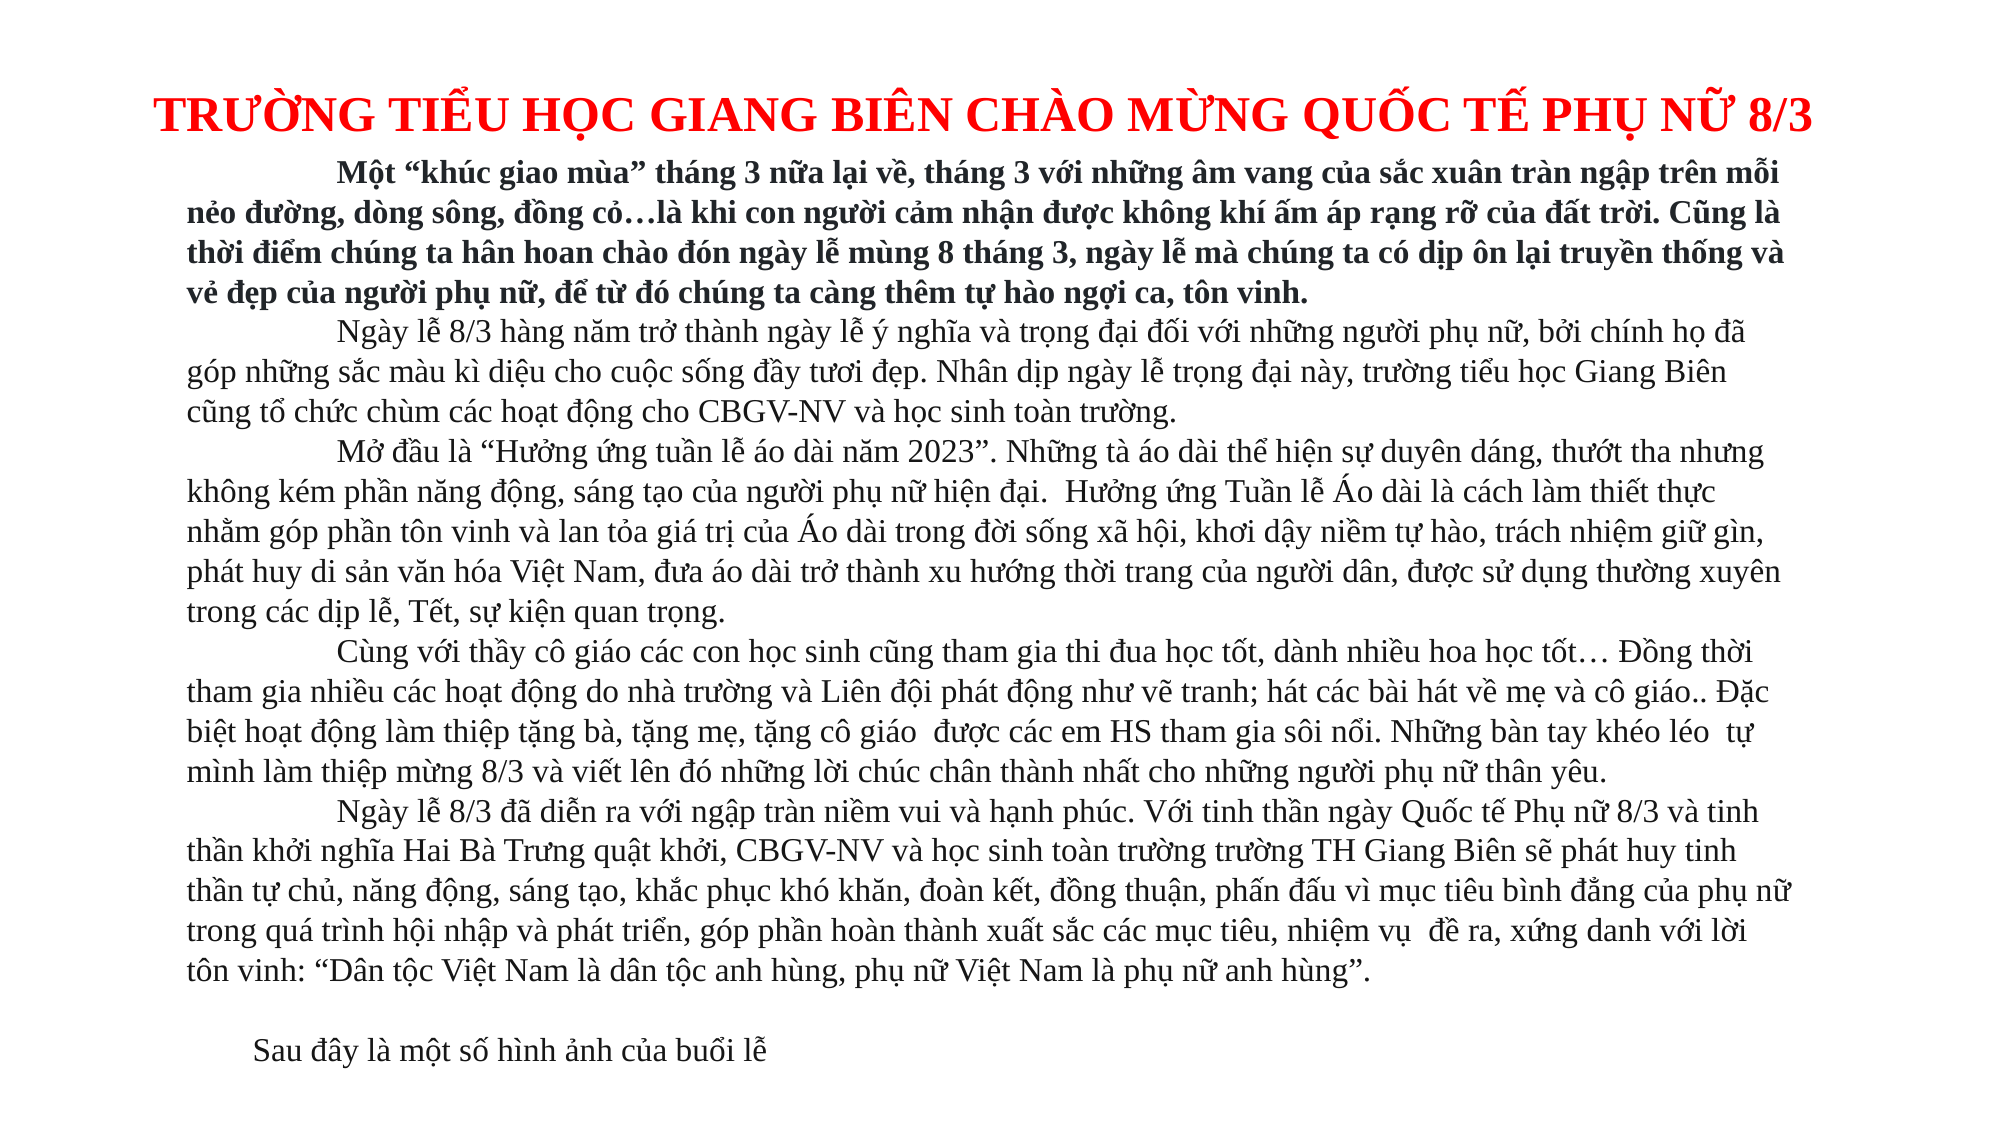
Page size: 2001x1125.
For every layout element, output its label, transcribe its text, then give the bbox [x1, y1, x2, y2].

text_box Một “khúc giao mùa” tháng 3 nữa lại về, tháng 3 với những âm vang của sắc xuân tràn ngập trên mỗi nẻo đường, dòng sông, đồng cỏ…là khi con người cảm nhận được không khí ấm áp rạng rỡ của đất trời. Cũng là thời điểm chúng ta hân hoan chào đón ngày lễ mùng 8 tháng 3, ngày lễ mà chúng ta có dịp ôn lại truyền thống và vẻ đẹp của người phụ nữ, để từ đó chúng ta càng thêm tự hào ngợi ca, tôn vinh. Ngày lễ 8/3 hàng năm trở thành ngày lễ ý nghĩa và trọng đại đối với những người phụ nữ, bởi chính họ đã góp những sắc màu kì diệu cho cuộc sống đầy tươi đẹp. Nhân dịp ngày lễ trọng đại này, trường tiểu học Giang Biên cũng tổ chức chùm các hoạt động cho CBGV-NV và học sinh toàn trường. Mở đầu là “Hưởng ứng tuần lễ áo dài năm 2023”. Những tà áo dài thể hiện sự duyên dáng, thướt tha nhưng không kém phần năng động, sáng tạo của người phụ nữ hiện đại. Hưởng ứng Tuần lễ Áo dài là cách làm thiết thực nhằm góp phần tôn vinh và lan tỏa giá trị của Áo dài trong đời sống xã hội, khơi dậy niềm tự hào, trách nhiệm giữ gìn, phát huy di sản văn hóa Việt Nam, đưa áo dài trở thành xu hướng thời trang của người dân, được sử dụng thường xuyên trong các dịp lễ, Tết, sự kiện quan trọng. Cùng với thầy cô giáo các con học sinh cũng tham gia thi đua học tốt, dành nhiều hoa học tốt… Đồng thời tham gia nhiều các hoạt động do nhà trường và Liên đội phát động như vẽ tranh; hát các bài hát về mẹ và cô giáo.. Đặc biệt hoạt động làm thiệp tặng bà, tặng mẹ, tặng cô giáo được các em HS tham gia sôi nổi. Những bàn tay khéo léo tự mình làm thiệp mừng 8/3 và viết lên đó những lời chúc chân thành nhất cho những người phụ nữ thân yêu. Ngày lễ 8/3 đã diễn ra với ngập tràn niềm vui và hạnh phúc. Với tinh thần ngày Quốc tế Phụ nữ 8/3 và tinh thần khởi nghĩa Hai Bà Trưng quật khởi, CBGV-NV và học sinh toàn trường trường TH Giang Biên sẽ phát huy tinh thần tự chủ, năng động, sáng tạo, khắc phục khó khăn, đoàn kết, đồng thuận, phấn đấu vì mục tiêu bình đẳng của phụ nữ trong quá trình hội nhập và phát triển, góp phần hoàn thành xuất sắc các mục tiêu, nhiệm vụ đề ra, xứng danh với lời tôn vinh: “Dân tộc Việt Nam là dân tộc anh hùng, phụ nữ Việt Nam là phụ nữ anh hùng”. Sau đây là một số hình ảnh của buổi lễ [171, 142, 1811, 1083]
text_box TRƯỜNG TIỂU HỌC GIANG BIÊN CHÀO MỪNG QUỐC TẾ PHỤ NỮ 8/3 [139, 73, 2000, 149]
